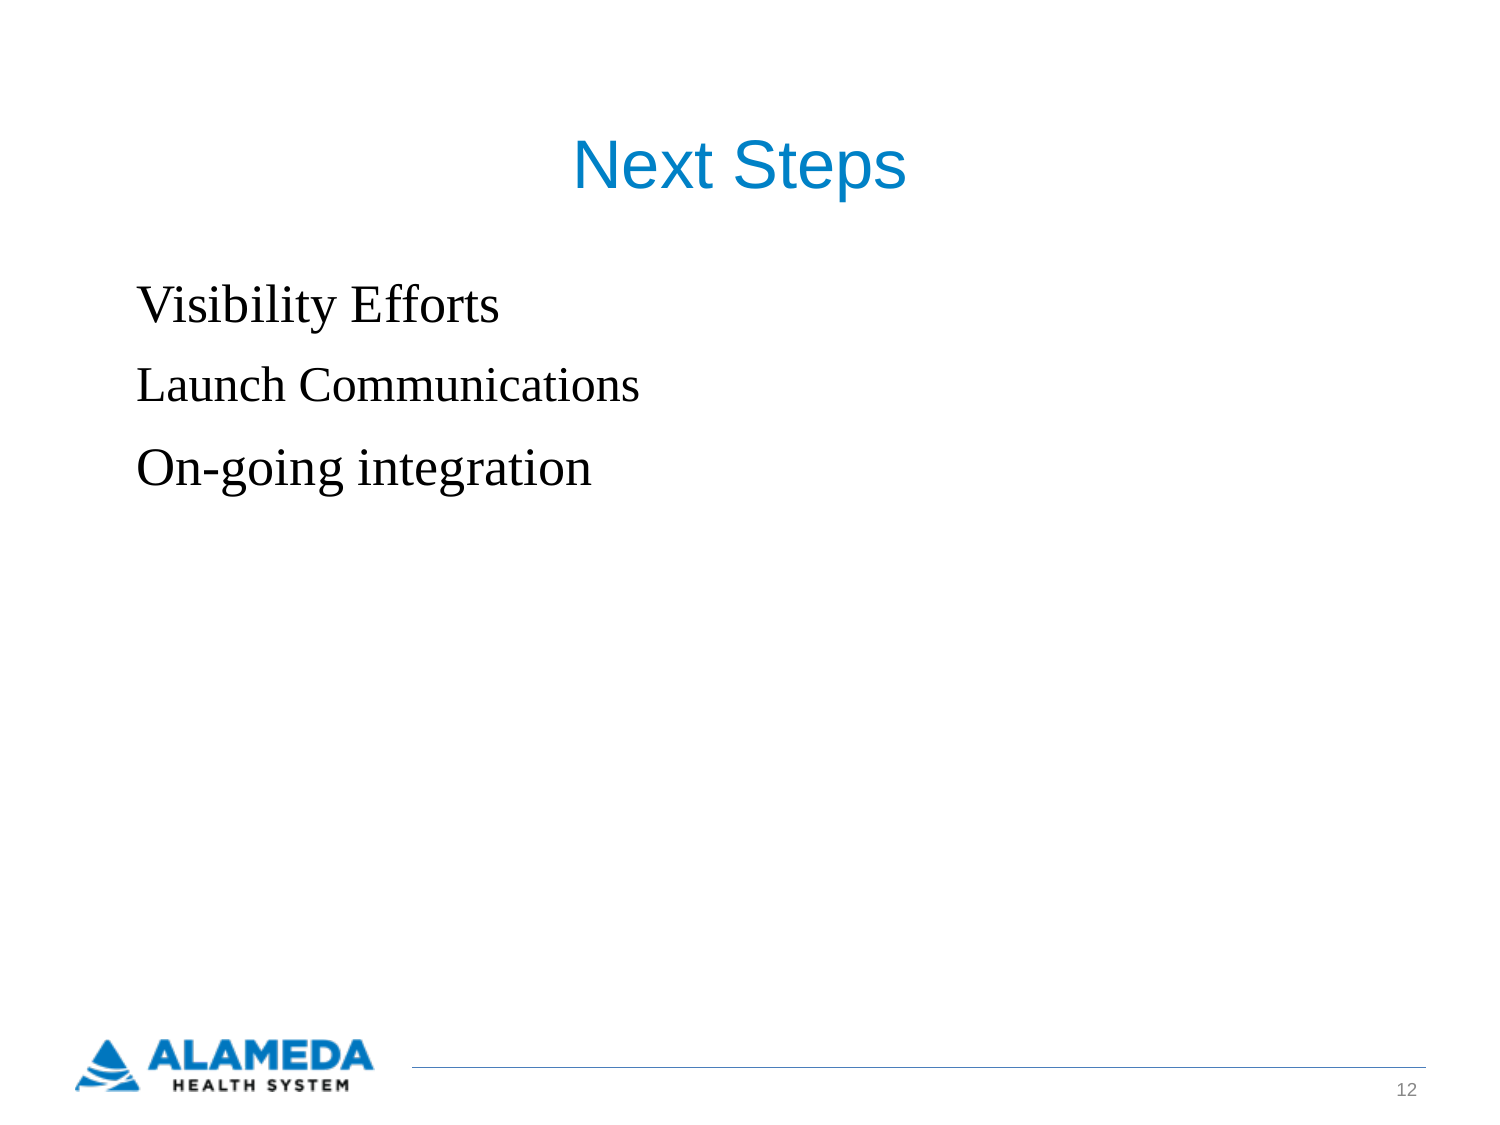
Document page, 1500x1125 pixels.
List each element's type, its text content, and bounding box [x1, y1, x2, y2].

list Visibility Efforts Launch Communications On-going integration [128, 253, 1372, 947]
slide_number 12 [1386, 1069, 1426, 1109]
picture [75, 1039, 375, 1092]
title Next Steps [74, 66, 1426, 255]
